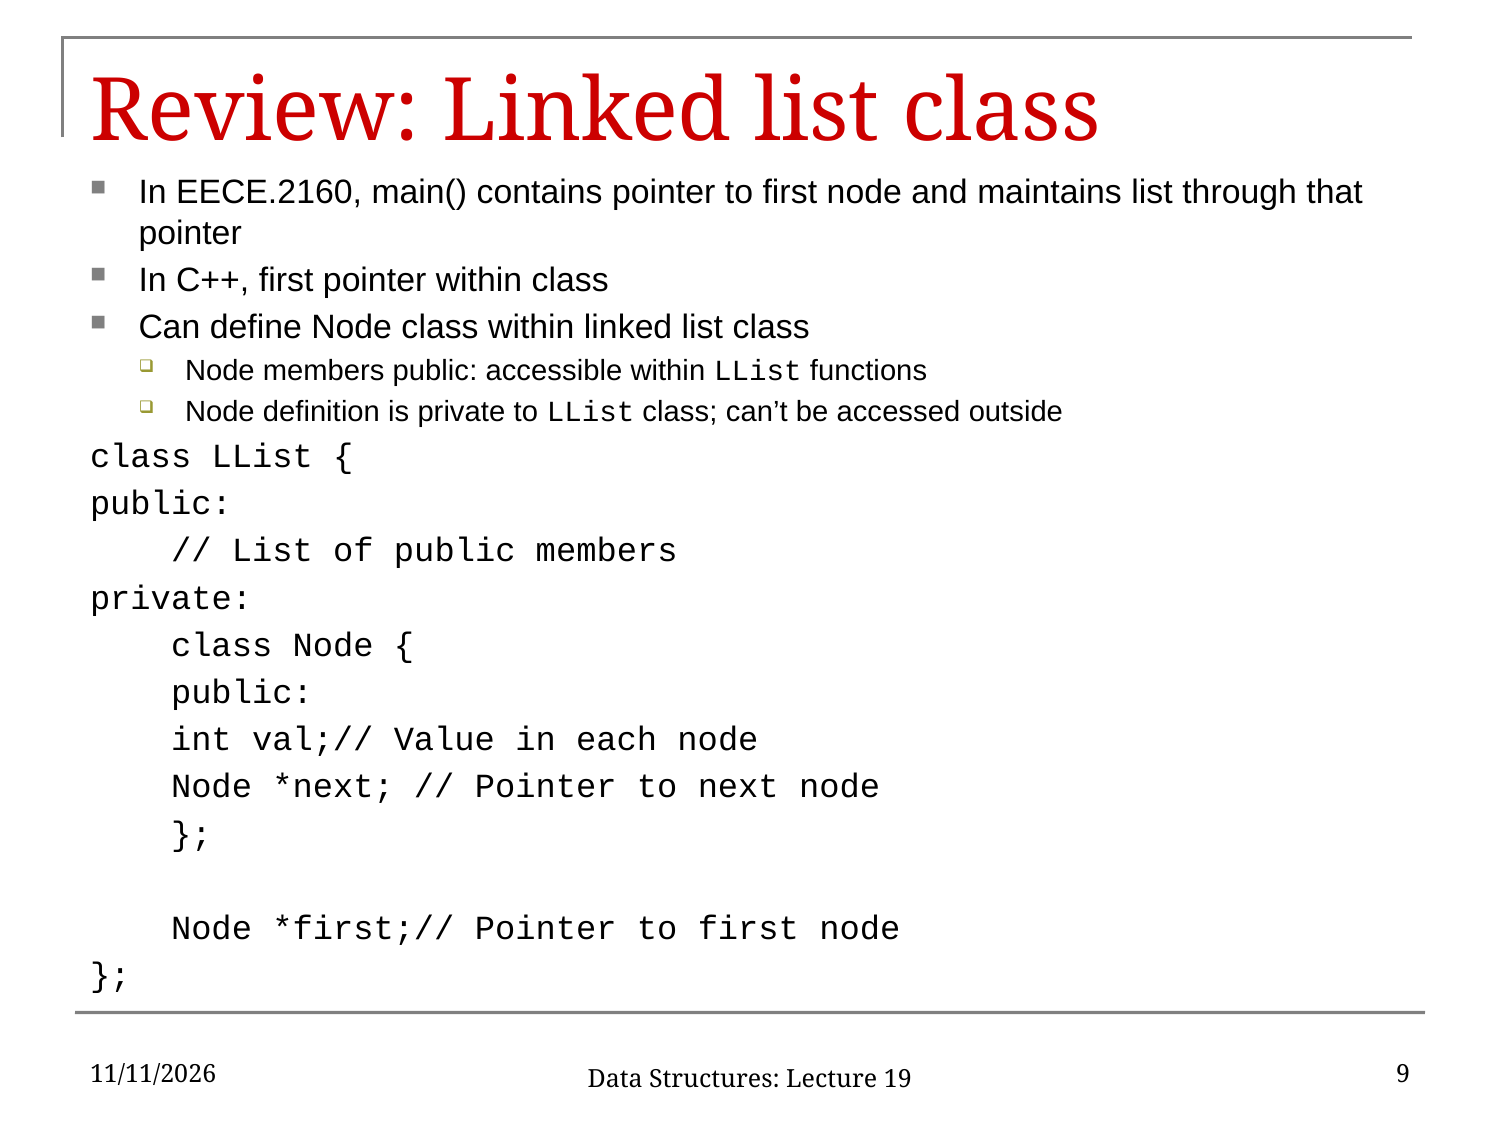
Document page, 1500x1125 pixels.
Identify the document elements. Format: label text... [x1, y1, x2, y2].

footer Data Structures: Lecture 19 [512, 1024, 988, 1101]
title Review: Linked list class [75, 45, 1425, 162]
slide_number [74, 1023, 426, 1100]
list In EECE.2160, main() contains pointer to first node and maintains list through that pointer In C++, first pointer within class Can define Node class within linked list class Node members public: accessible within LList functions Node definition is private to LList class; can’t be accessed outside class LList { public: // List of public members private: class Node { public: int val; // Value in each node Node *next; // Pointer to next node }; Node *first; // Pointer to first node }; [75, 162, 1425, 1006]
slide_number 9 [1074, 1023, 1426, 1100]
